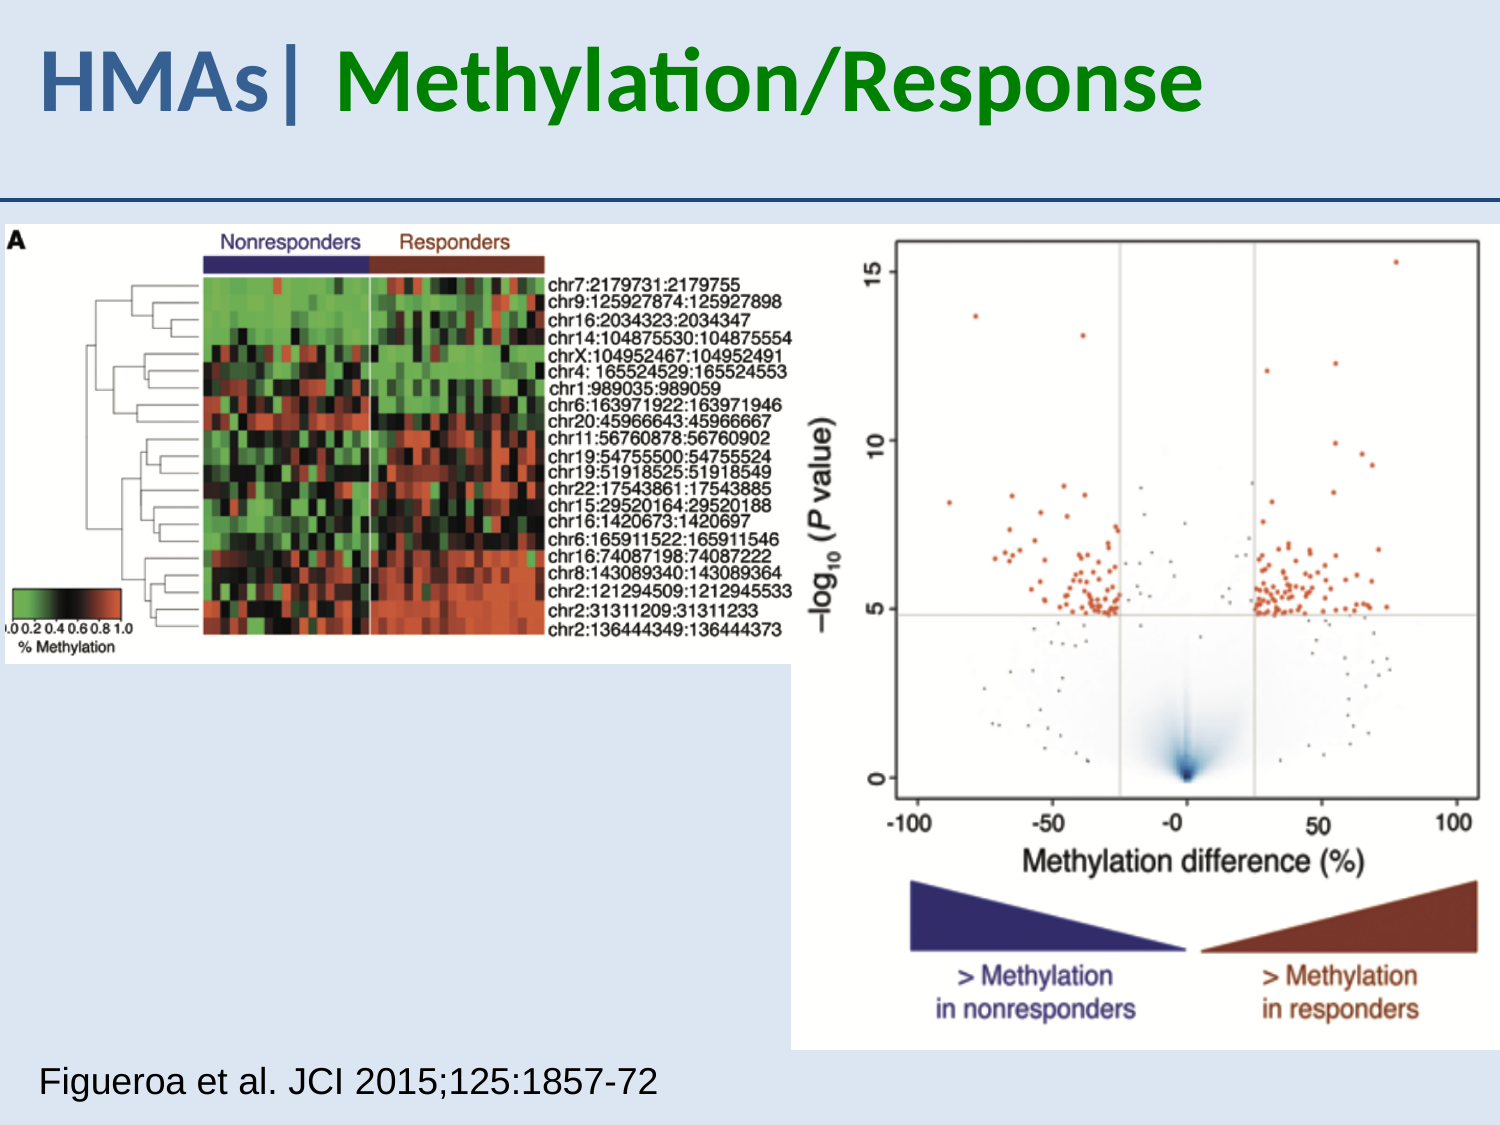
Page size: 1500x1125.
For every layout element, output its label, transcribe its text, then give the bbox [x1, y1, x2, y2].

text_box Figueroa et al. JCI 2015;125:1857-72 [24, 1050, 674, 1110]
text_box HMAs| Methylation/Response [24, 12, 1500, 151]
picture [5, 224, 1500, 1051]
